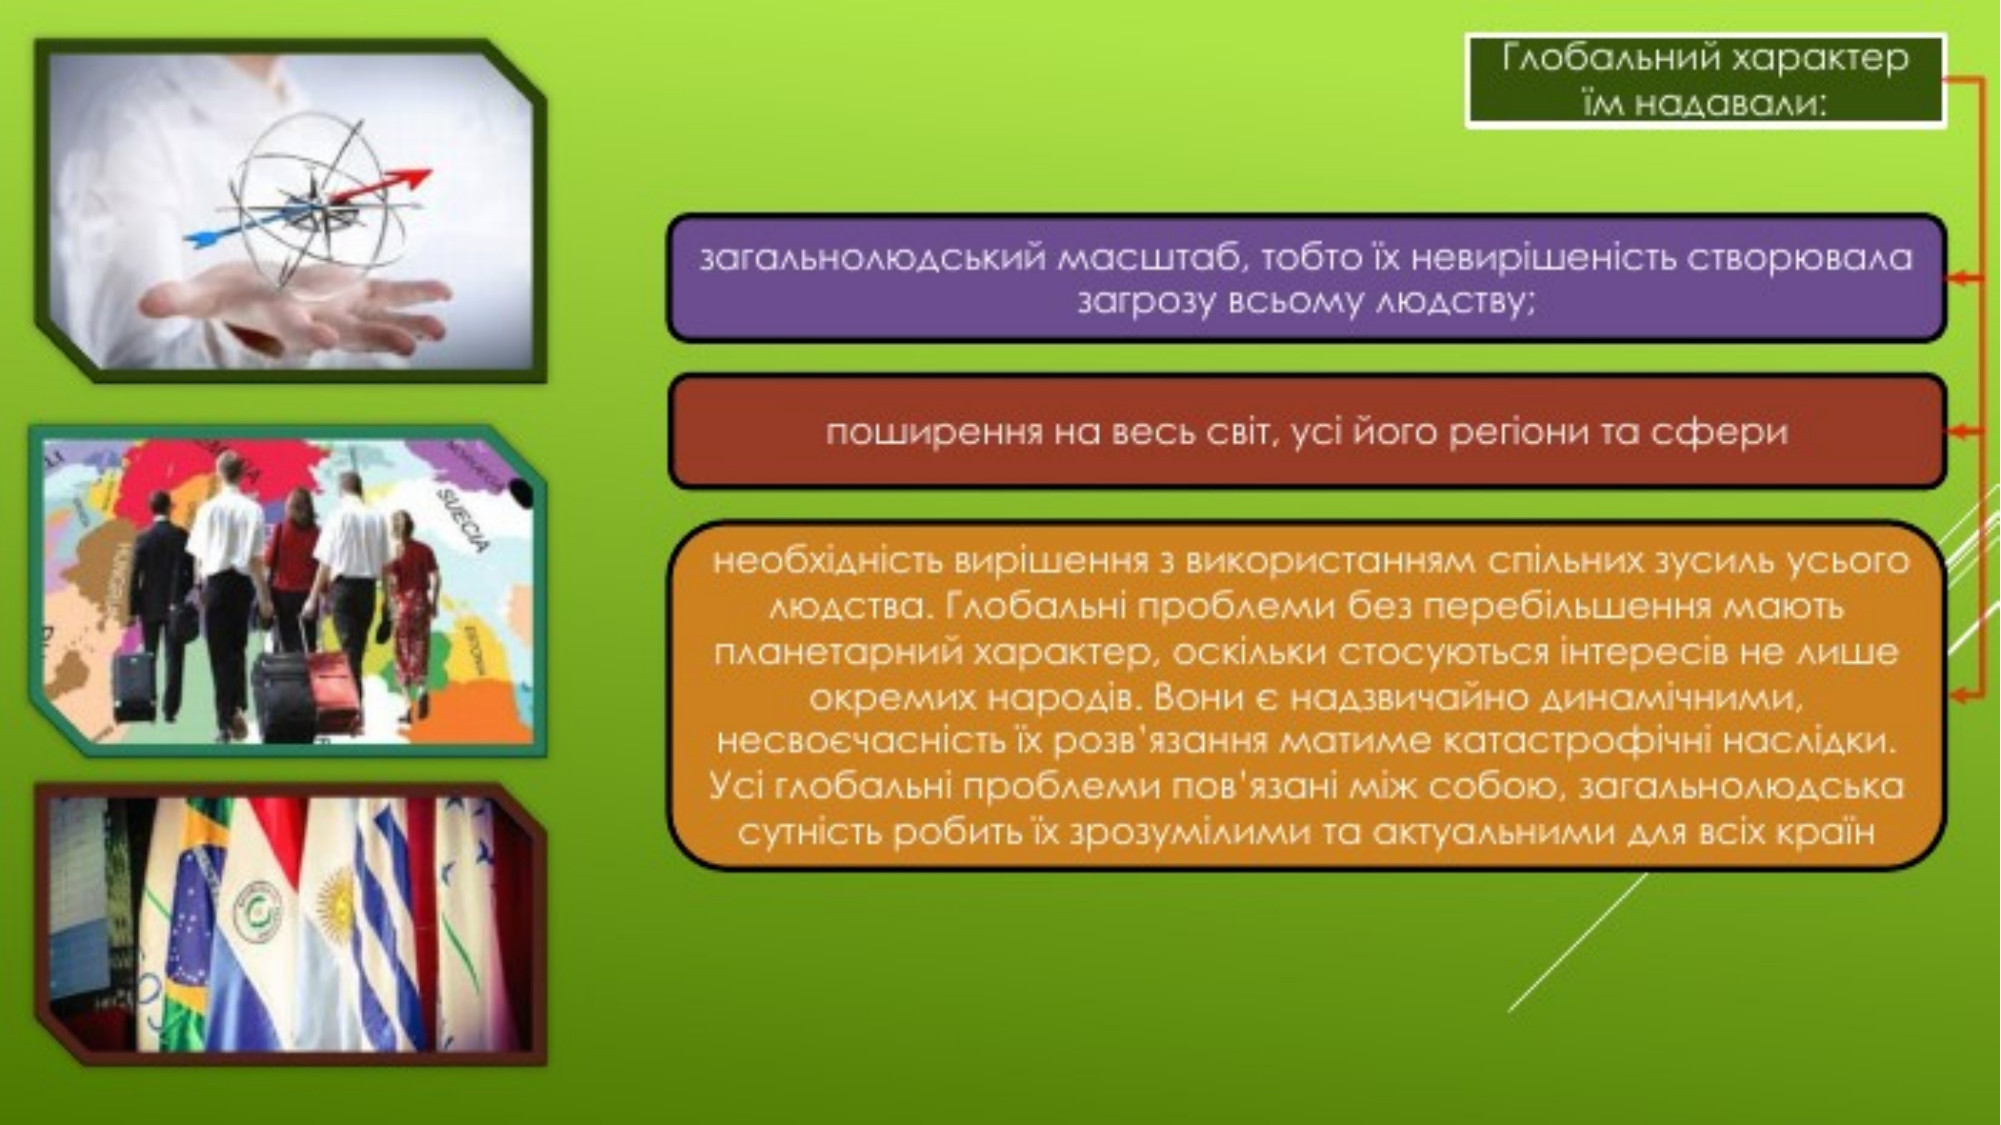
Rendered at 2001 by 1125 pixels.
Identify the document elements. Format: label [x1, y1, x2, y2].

list [0, 0, 2000, 1125]
